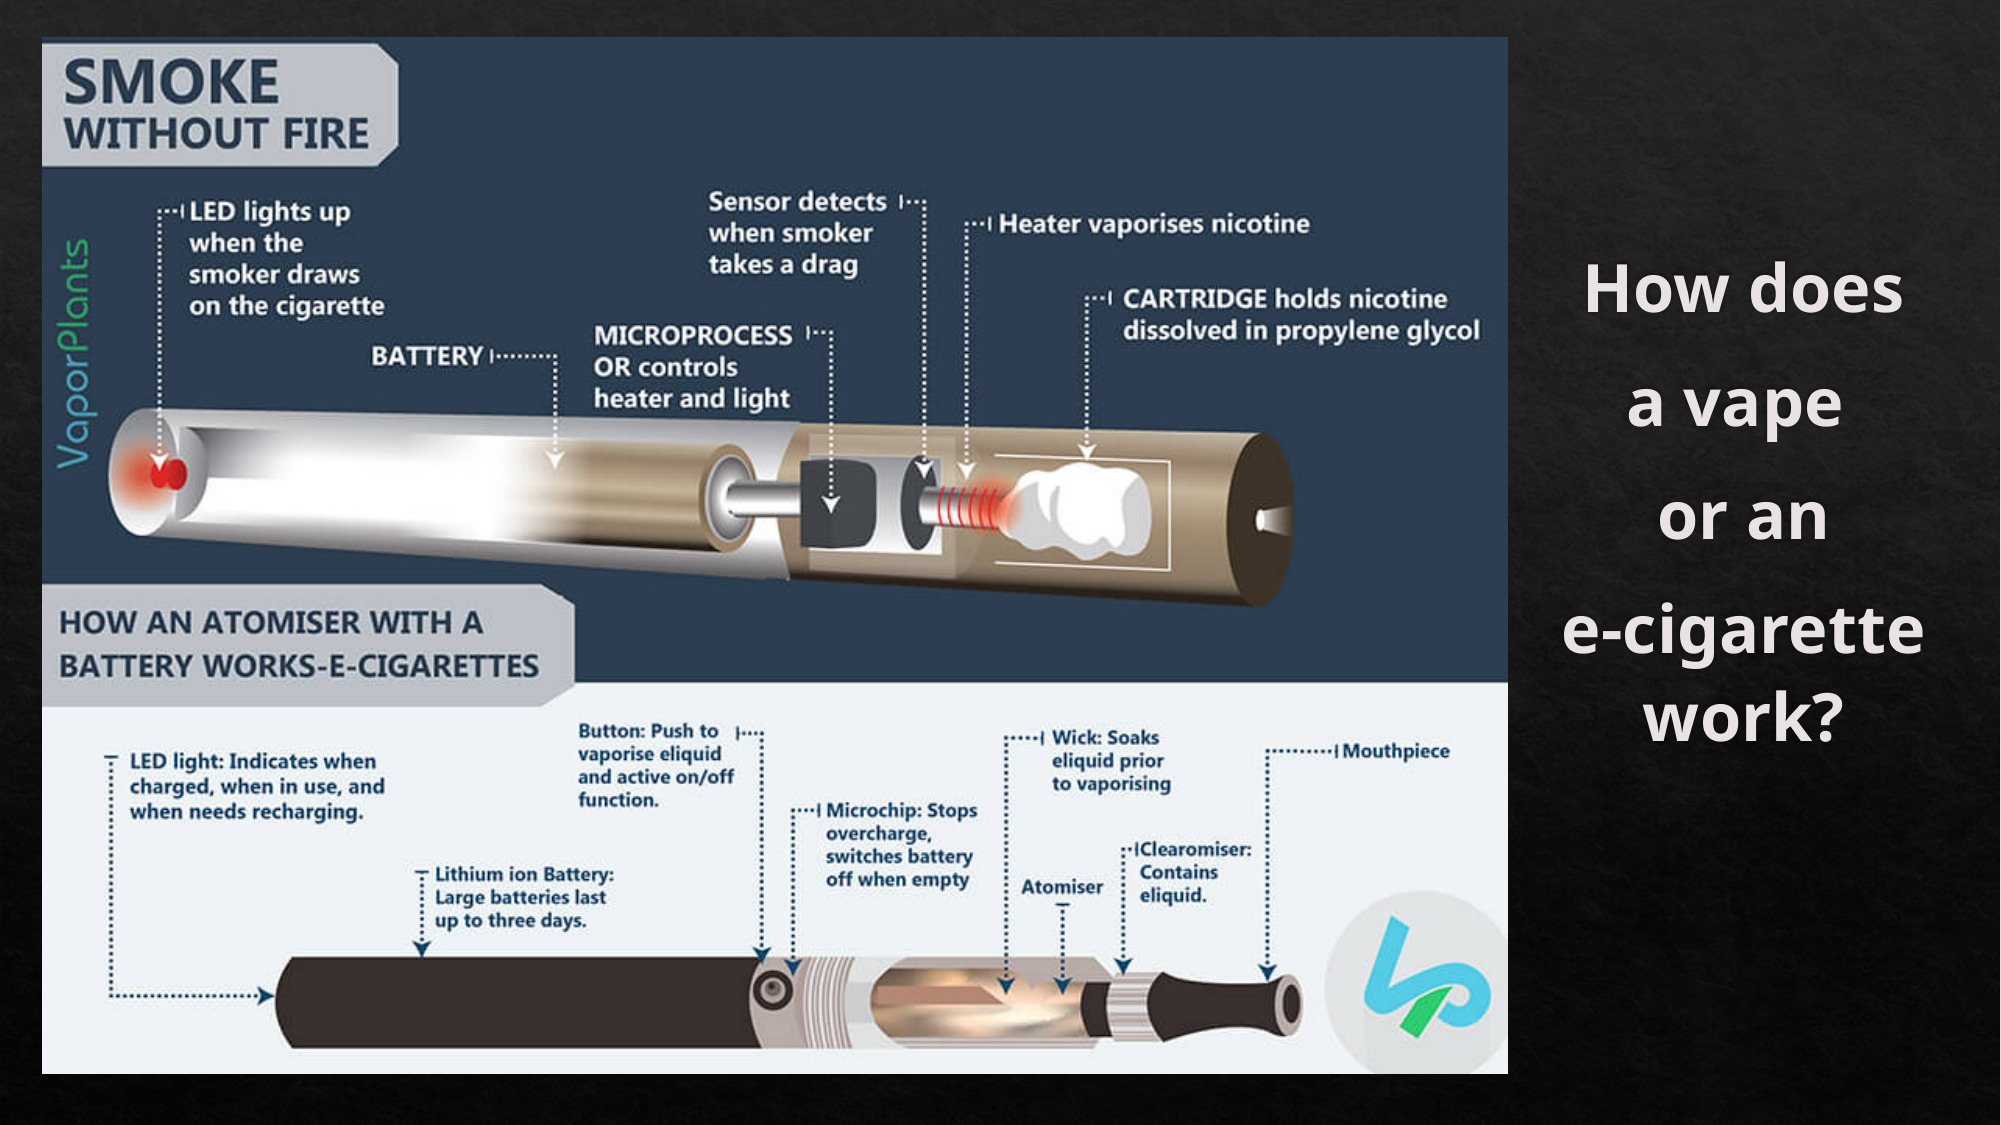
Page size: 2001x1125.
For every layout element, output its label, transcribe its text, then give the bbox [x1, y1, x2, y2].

text_box [0, 0, 2000, 1125]
list How does a vape or an e-cigarette work? [1515, 230, 1977, 812]
picture [42, 37, 1508, 1075]
